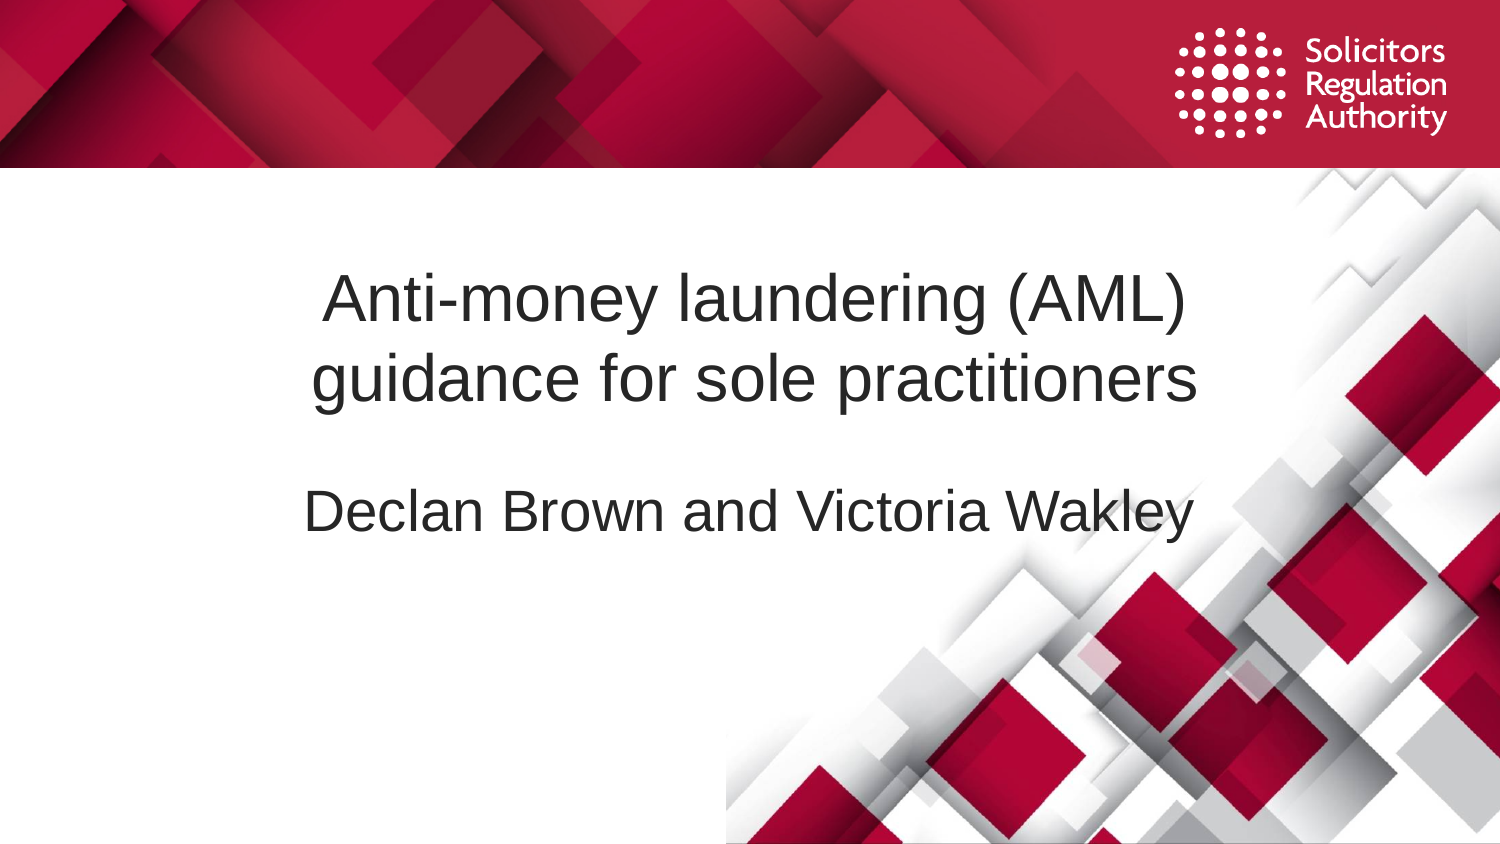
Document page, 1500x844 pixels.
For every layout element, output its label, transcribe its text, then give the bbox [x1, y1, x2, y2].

subtitle Declan Brown and Victoria Wakley [206, 465, 1294, 682]
title Anti-money laundering (AML) guidance for sole practitioners [206, 244, 1306, 426]
picture [0, 0, 1500, 843]
